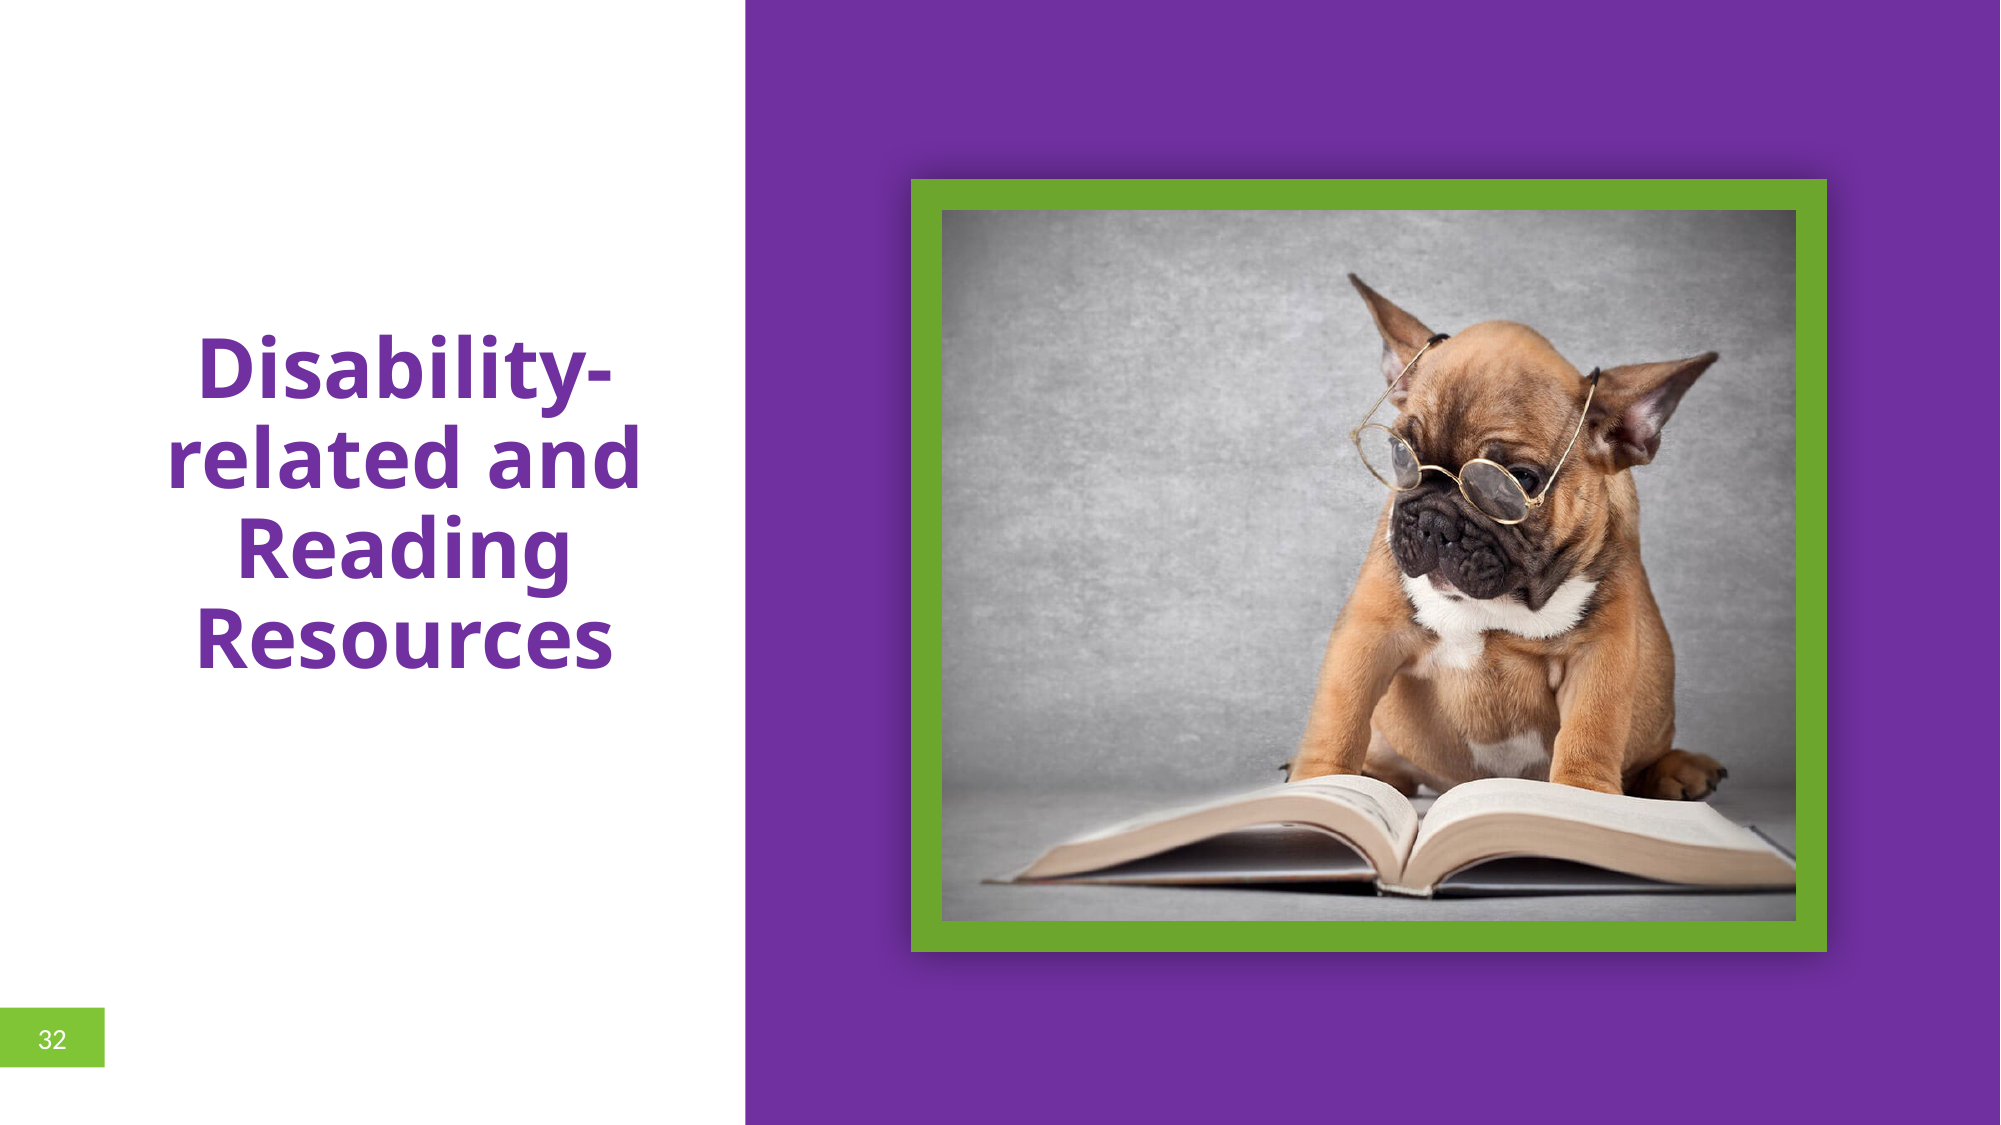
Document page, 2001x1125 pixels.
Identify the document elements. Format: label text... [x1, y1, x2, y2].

title Disability-related and Reading Resources [72, 172, 737, 695]
picture [942, 210, 1797, 922]
